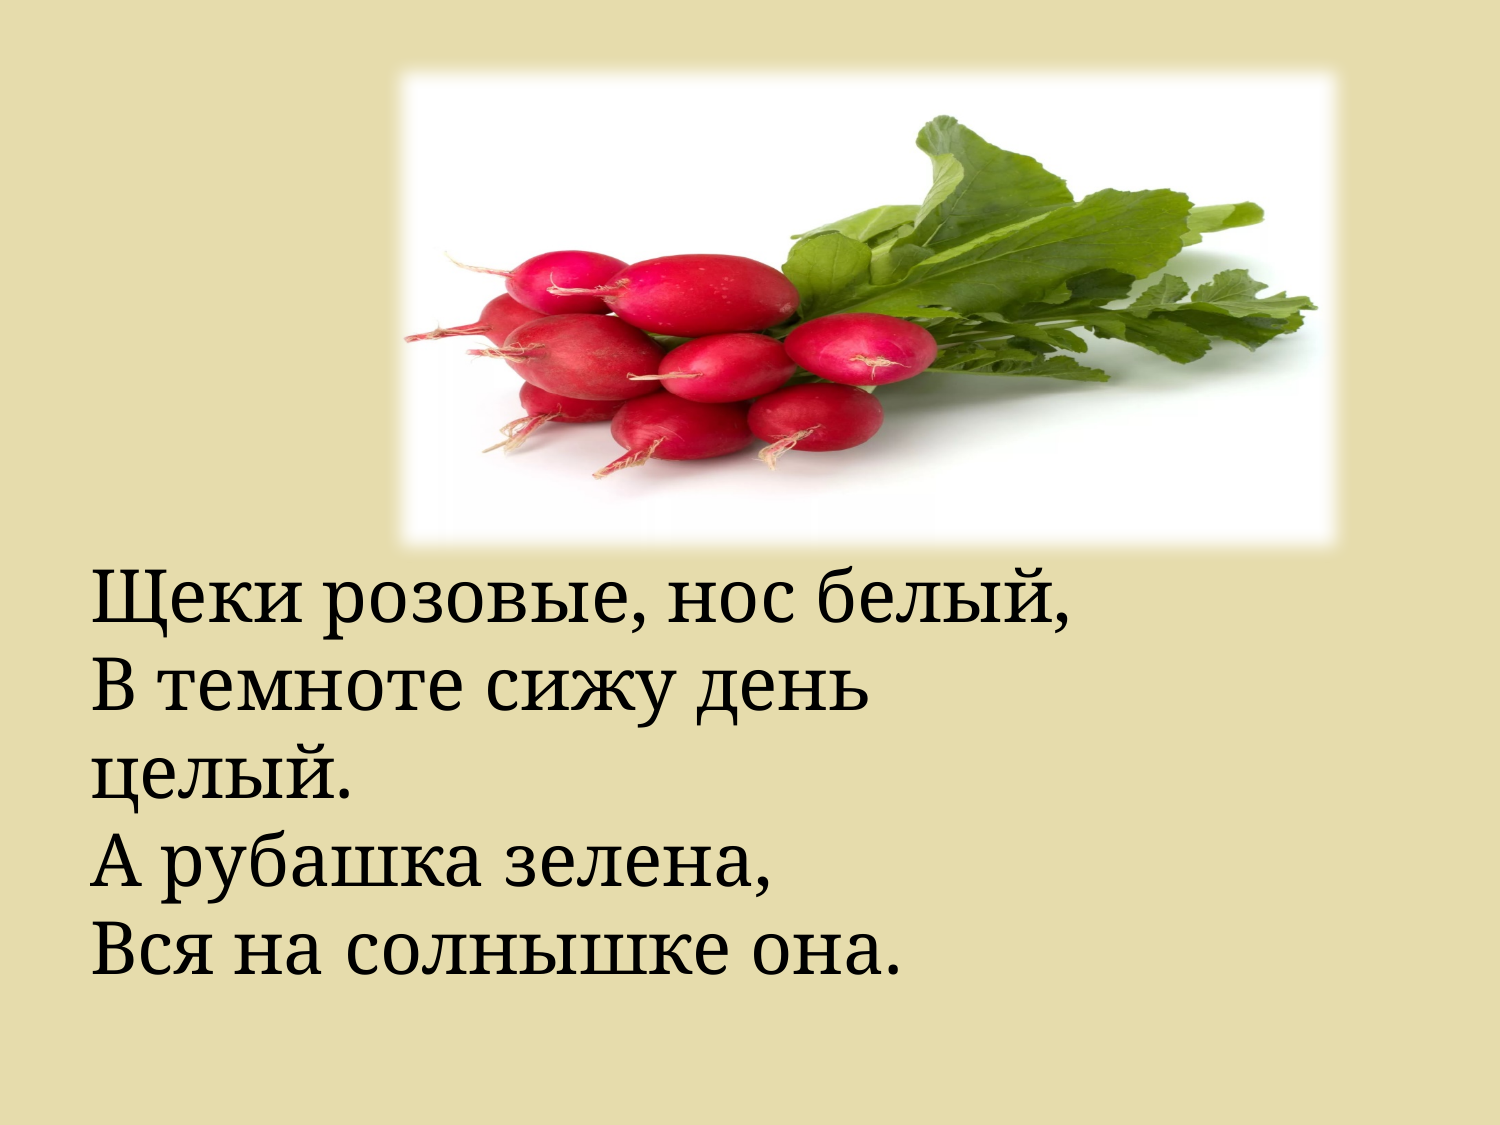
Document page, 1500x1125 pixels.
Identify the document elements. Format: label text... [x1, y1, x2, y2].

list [383, 54, 1353, 563]
title Щеки розовые, нос белый, В темноте сижу день целый. А рубашка зелена, Вся на солнышке она. [75, 538, 1105, 1000]
